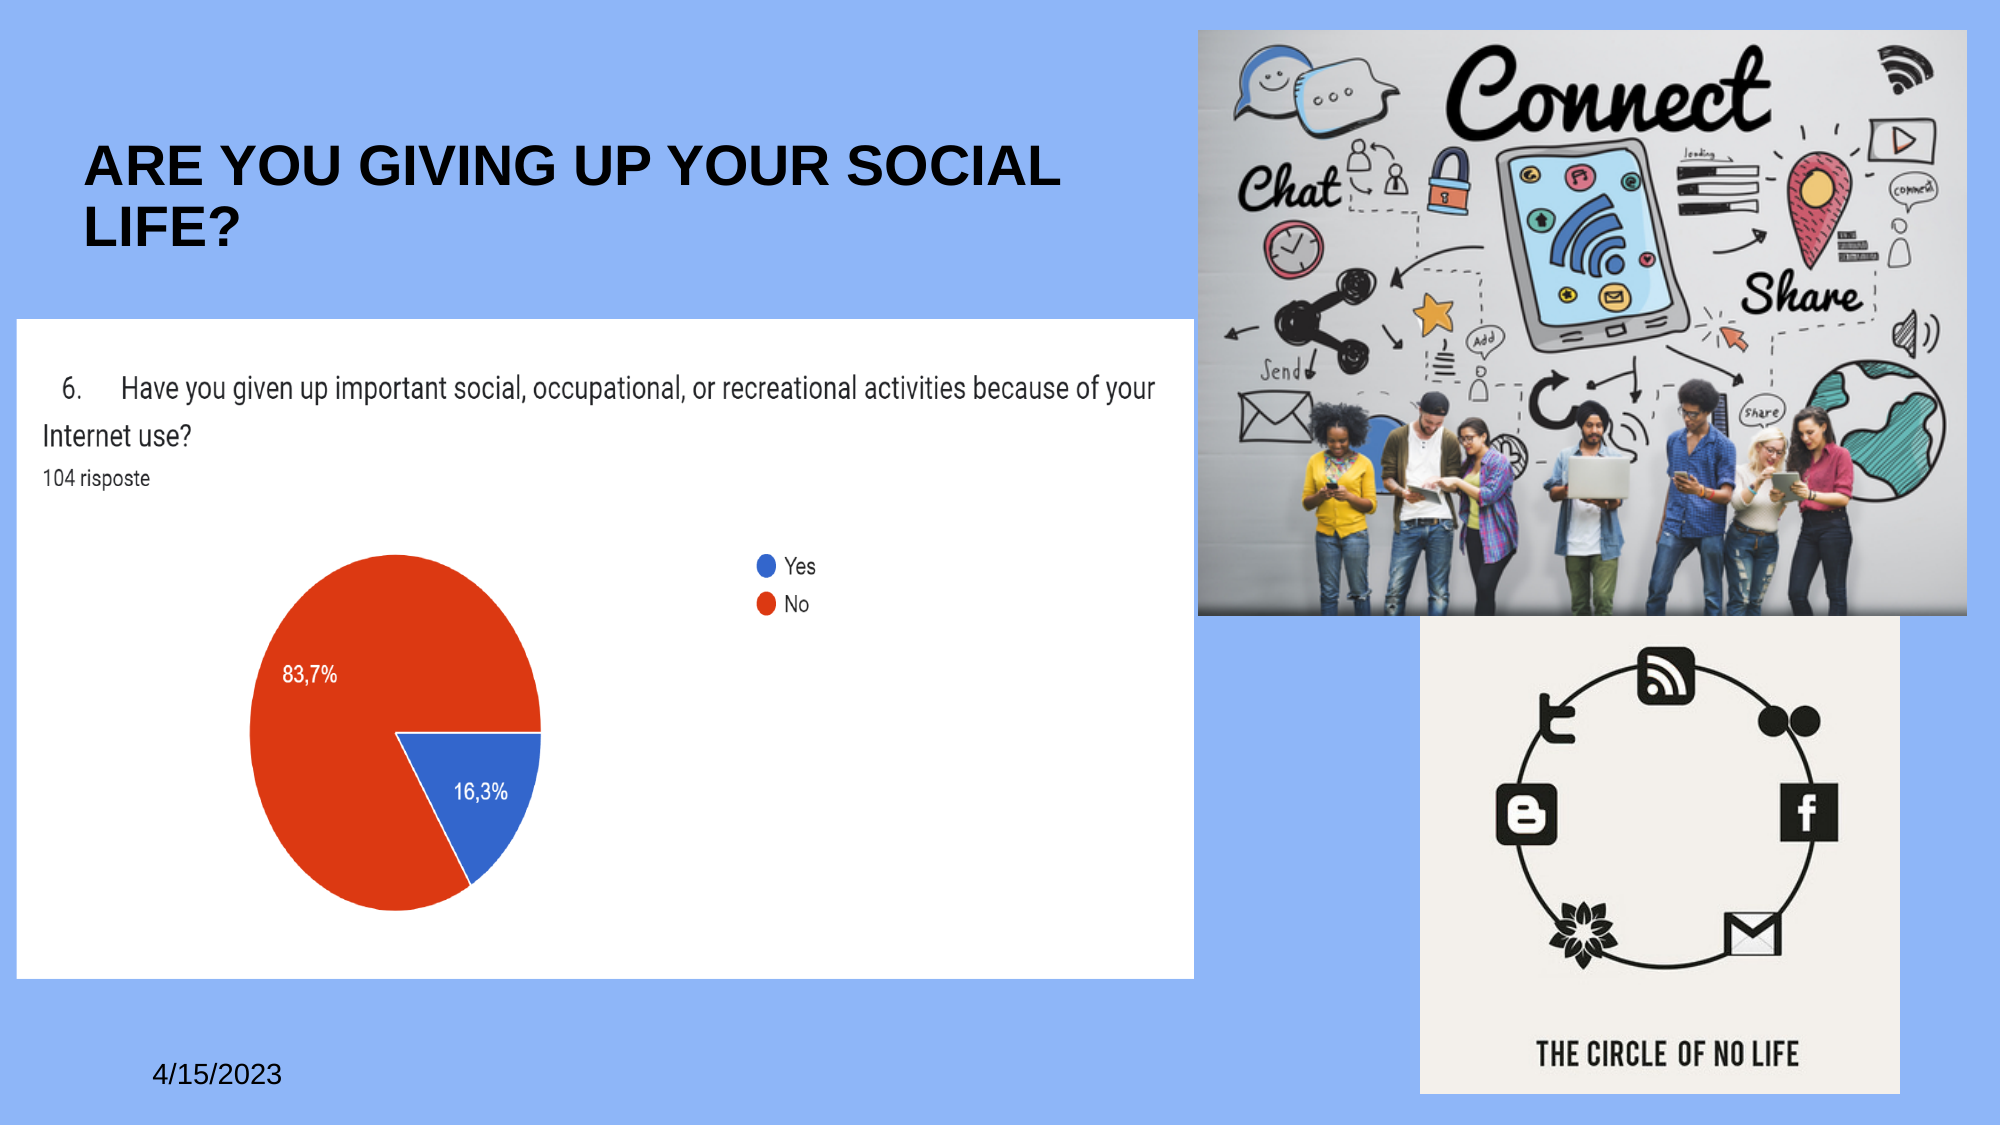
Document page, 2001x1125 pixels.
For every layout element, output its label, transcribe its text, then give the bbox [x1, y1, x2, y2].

picture [16, 30, 1967, 1095]
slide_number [137, 1042, 588, 1103]
title ARE YOU GIVING UP YOUR SOCIAL LIFE? [68, 59, 1131, 267]
